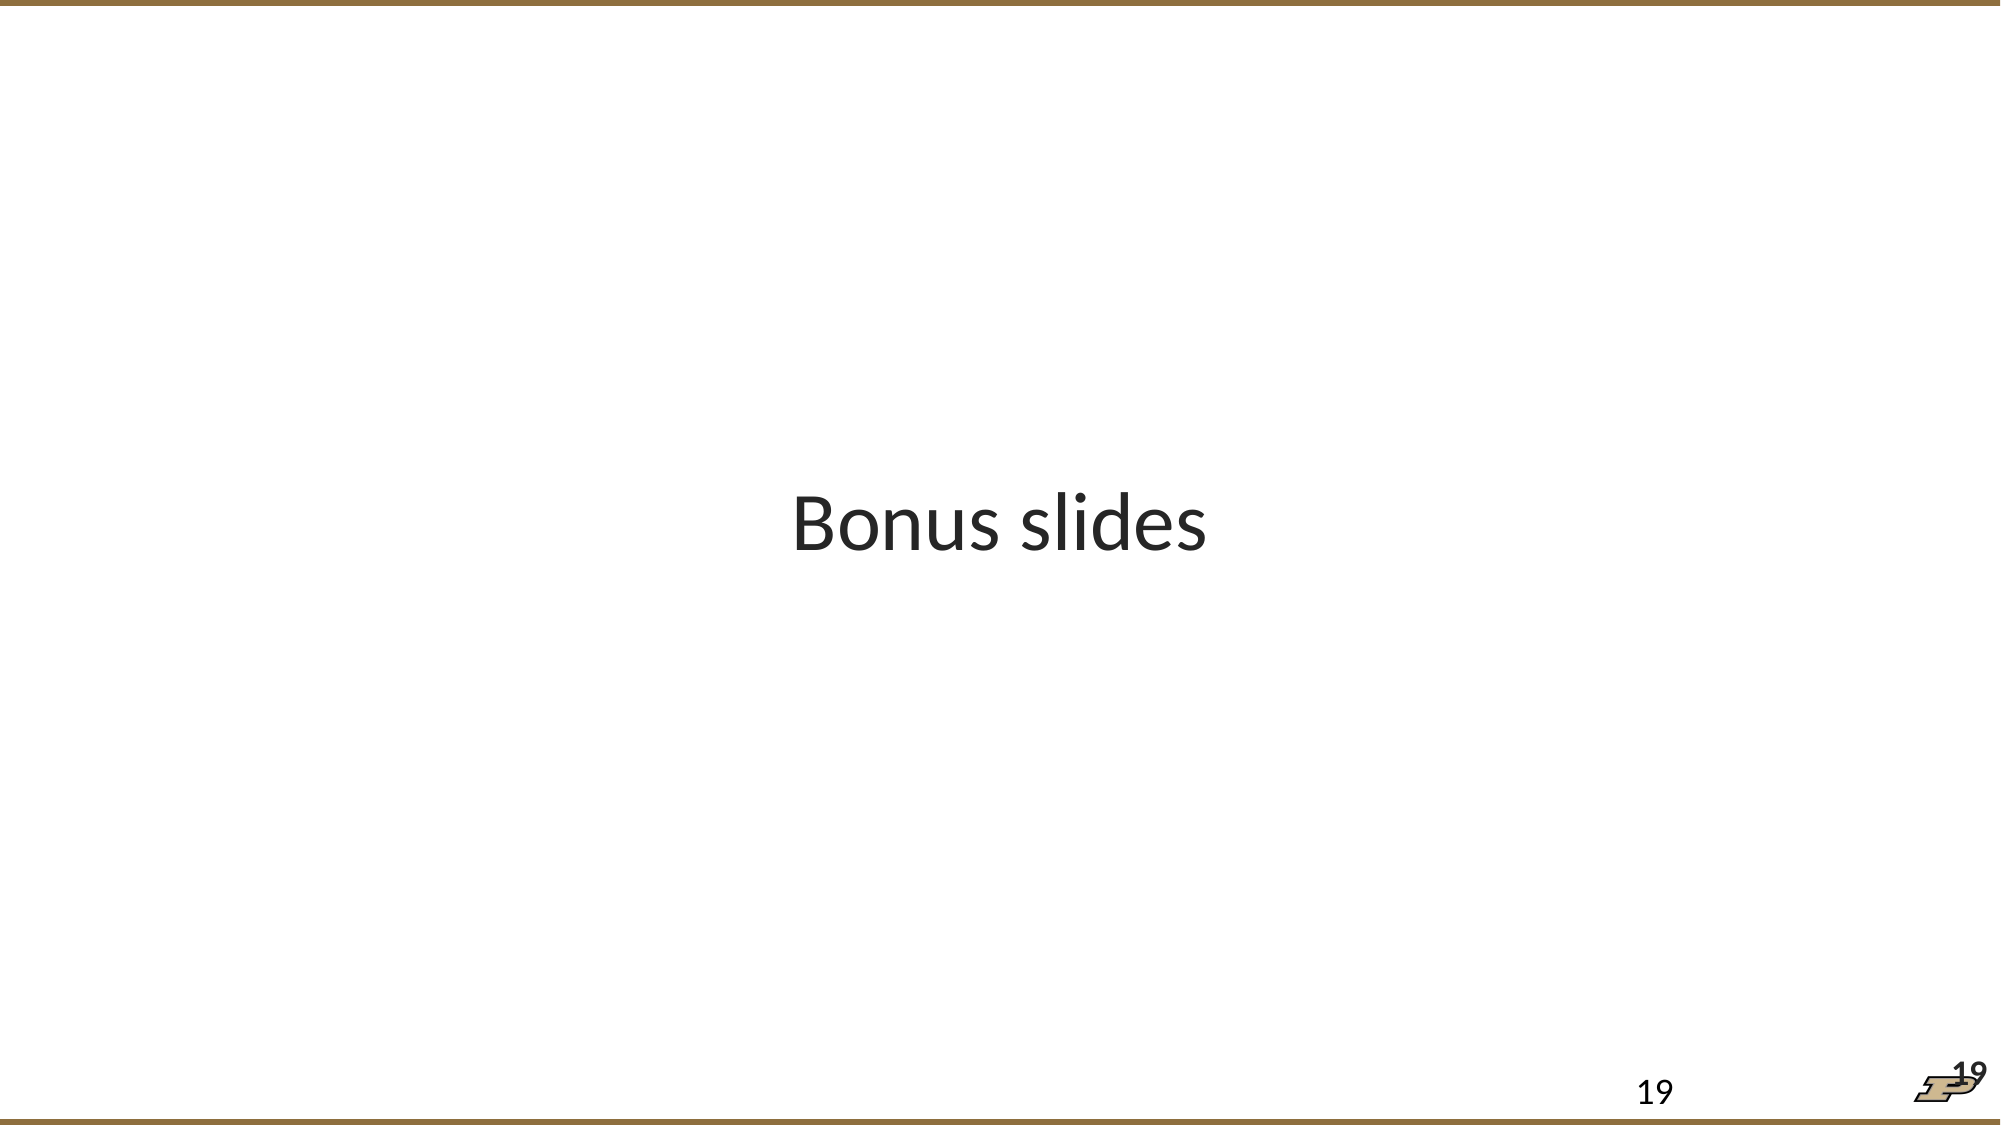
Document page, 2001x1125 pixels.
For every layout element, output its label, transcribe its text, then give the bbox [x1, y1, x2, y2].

text_box 19 [1597, 1045, 1723, 1123]
title Bonus slides [147, 448, 1853, 677]
slide_number 19 [1871, 1038, 1992, 1125]
